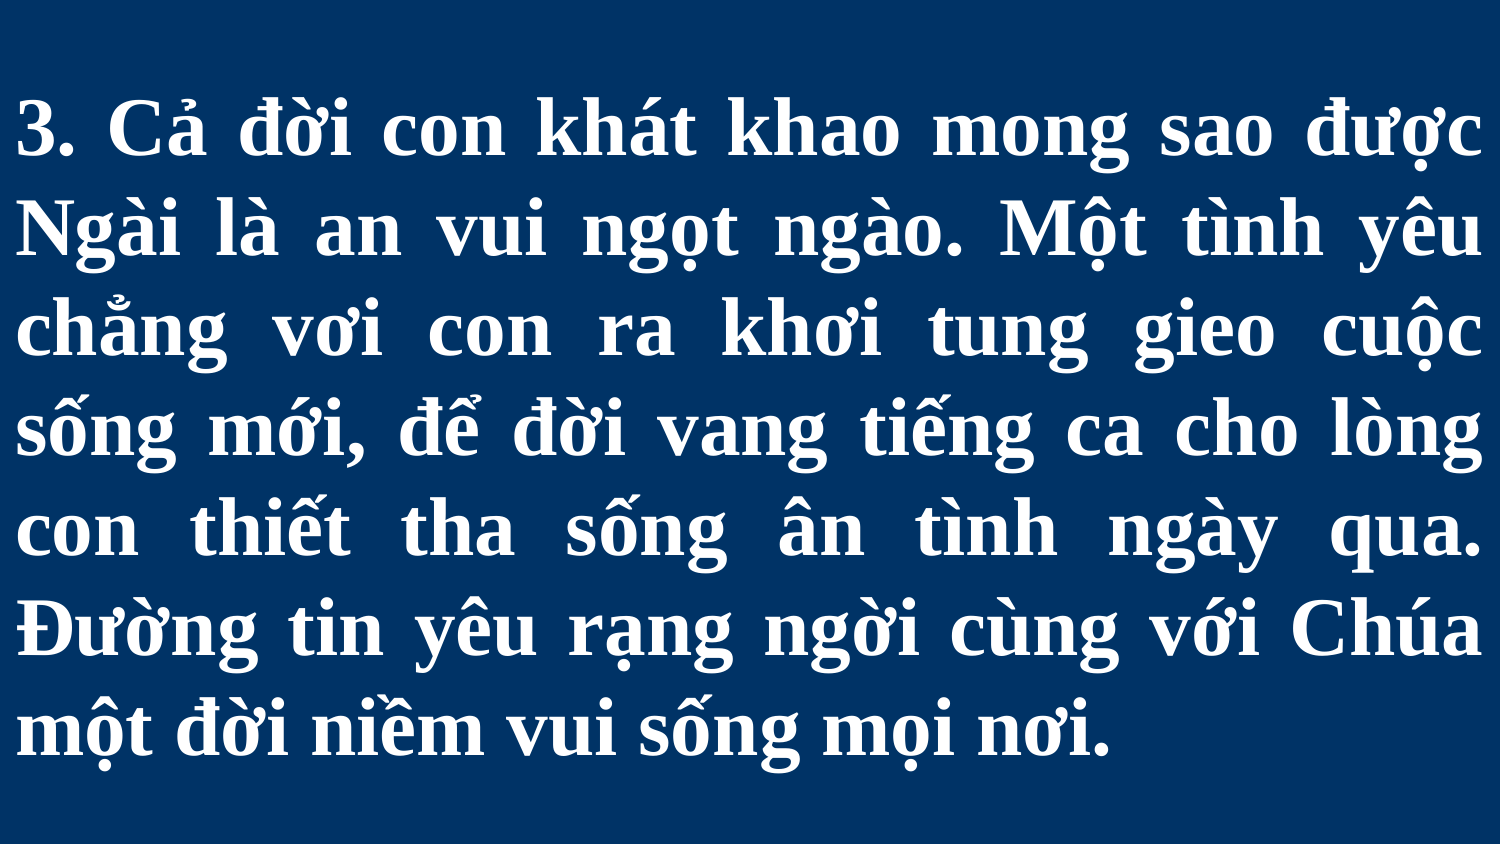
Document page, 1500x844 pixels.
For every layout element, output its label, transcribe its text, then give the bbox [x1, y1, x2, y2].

title 3. Cả đời con khát khao mong sao được Ngài là an vui ngọt ngào. Một tình yêu chẳng vơi con ra khơi tung gieo cuộc sống mới, để đời vang tiếng ca cho lòng con thiết tha sống ân tình ngày qua. Đường tin yêu rạng ngời cùng với Chúa một đời niềm vui sống mọi nơi. [0, 0, 1500, 844]
